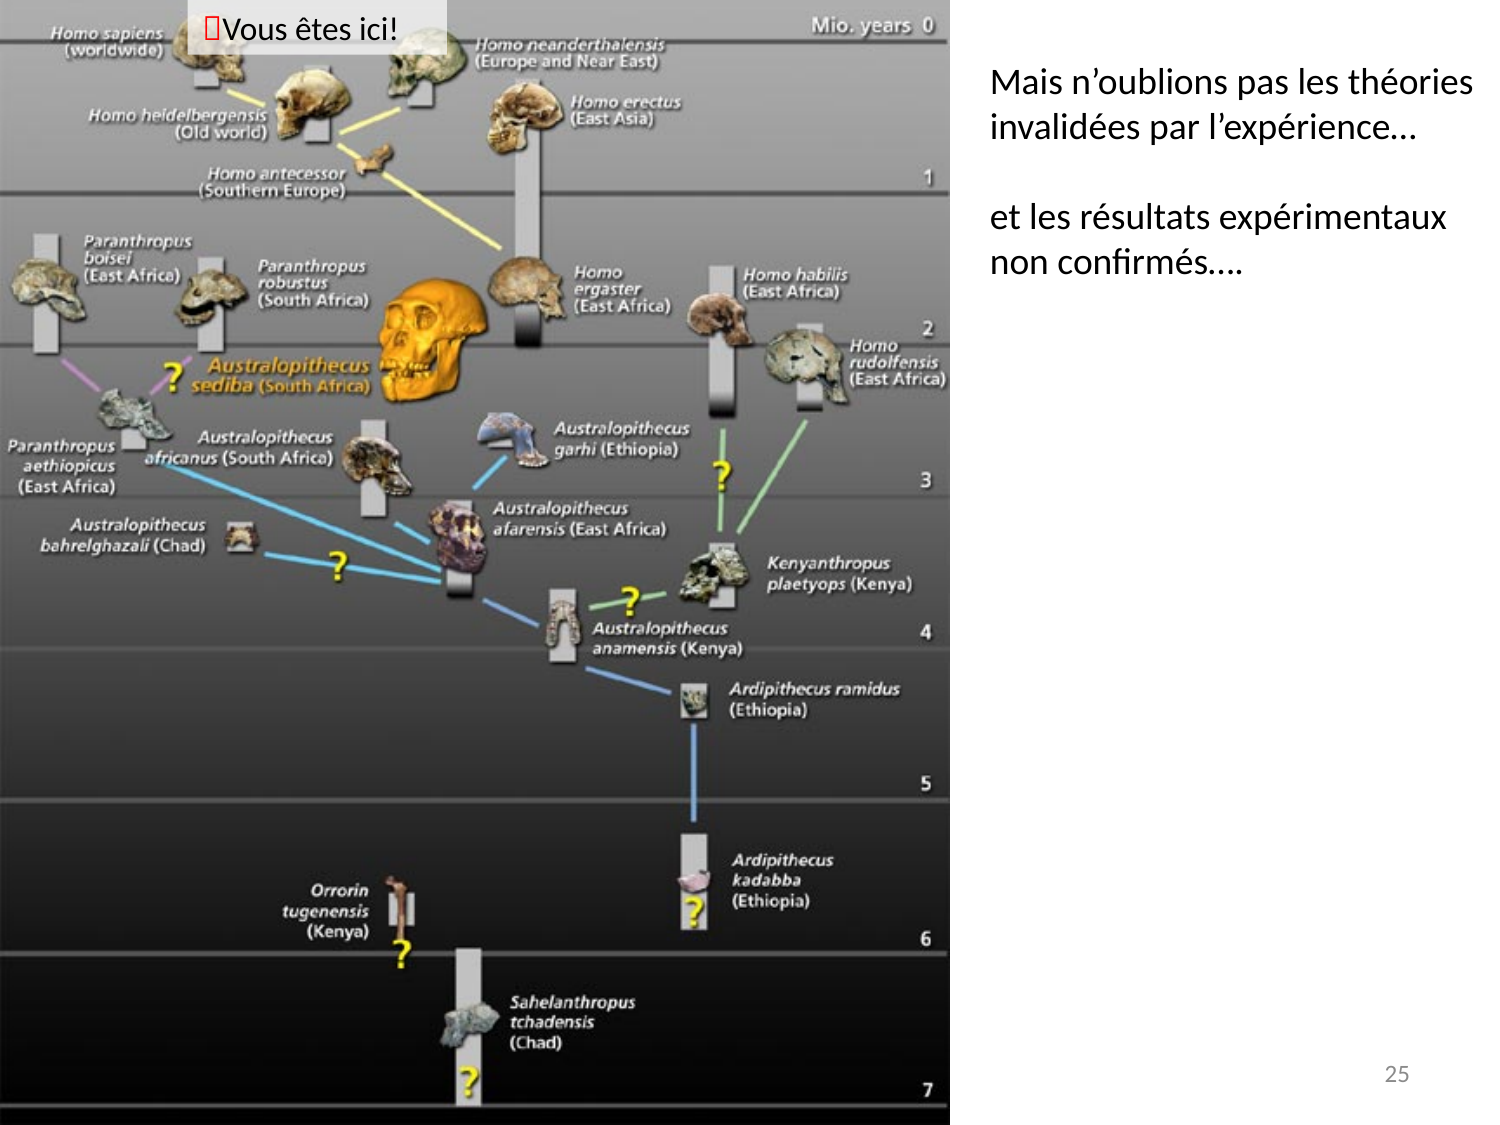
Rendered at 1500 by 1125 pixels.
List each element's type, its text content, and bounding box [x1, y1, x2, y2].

slide_number 25 [1074, 1042, 1425, 1103]
picture [0, 0, 951, 1125]
text_box Mais n’oublions pas les théories invalidées par l’expérience… et les résultats expérimentaux non confirmés…. [974, 49, 1500, 290]
